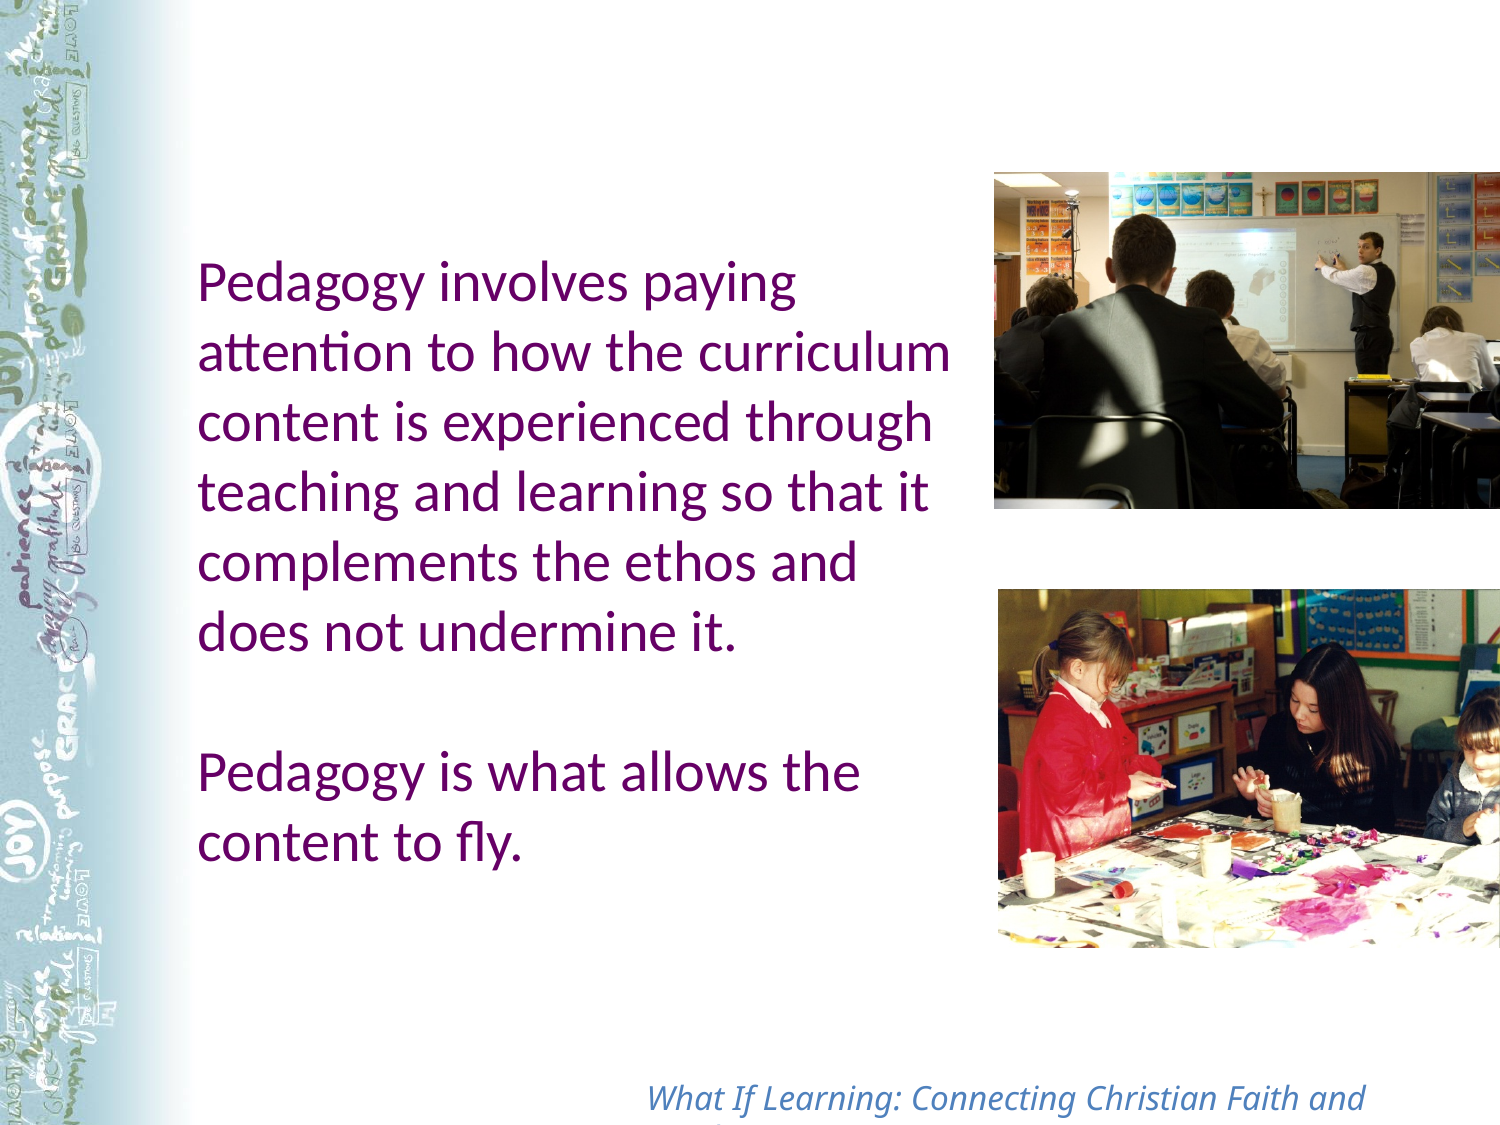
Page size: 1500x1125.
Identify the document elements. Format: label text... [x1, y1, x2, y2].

text_box Pedagogy involves paying attention to how the curriculum content is experienced through teaching and learning so that it complements the ethos and does not undermine it. Pedagogy is what allows the content to fly. [317, 235, 987, 881]
picture [994, 172, 1500, 509]
text_box What If Learning: Connecting Christian Faith and Teaching [631, 1069, 1500, 1125]
picture [0, 0, 313, 1125]
picture [997, 589, 1500, 948]
